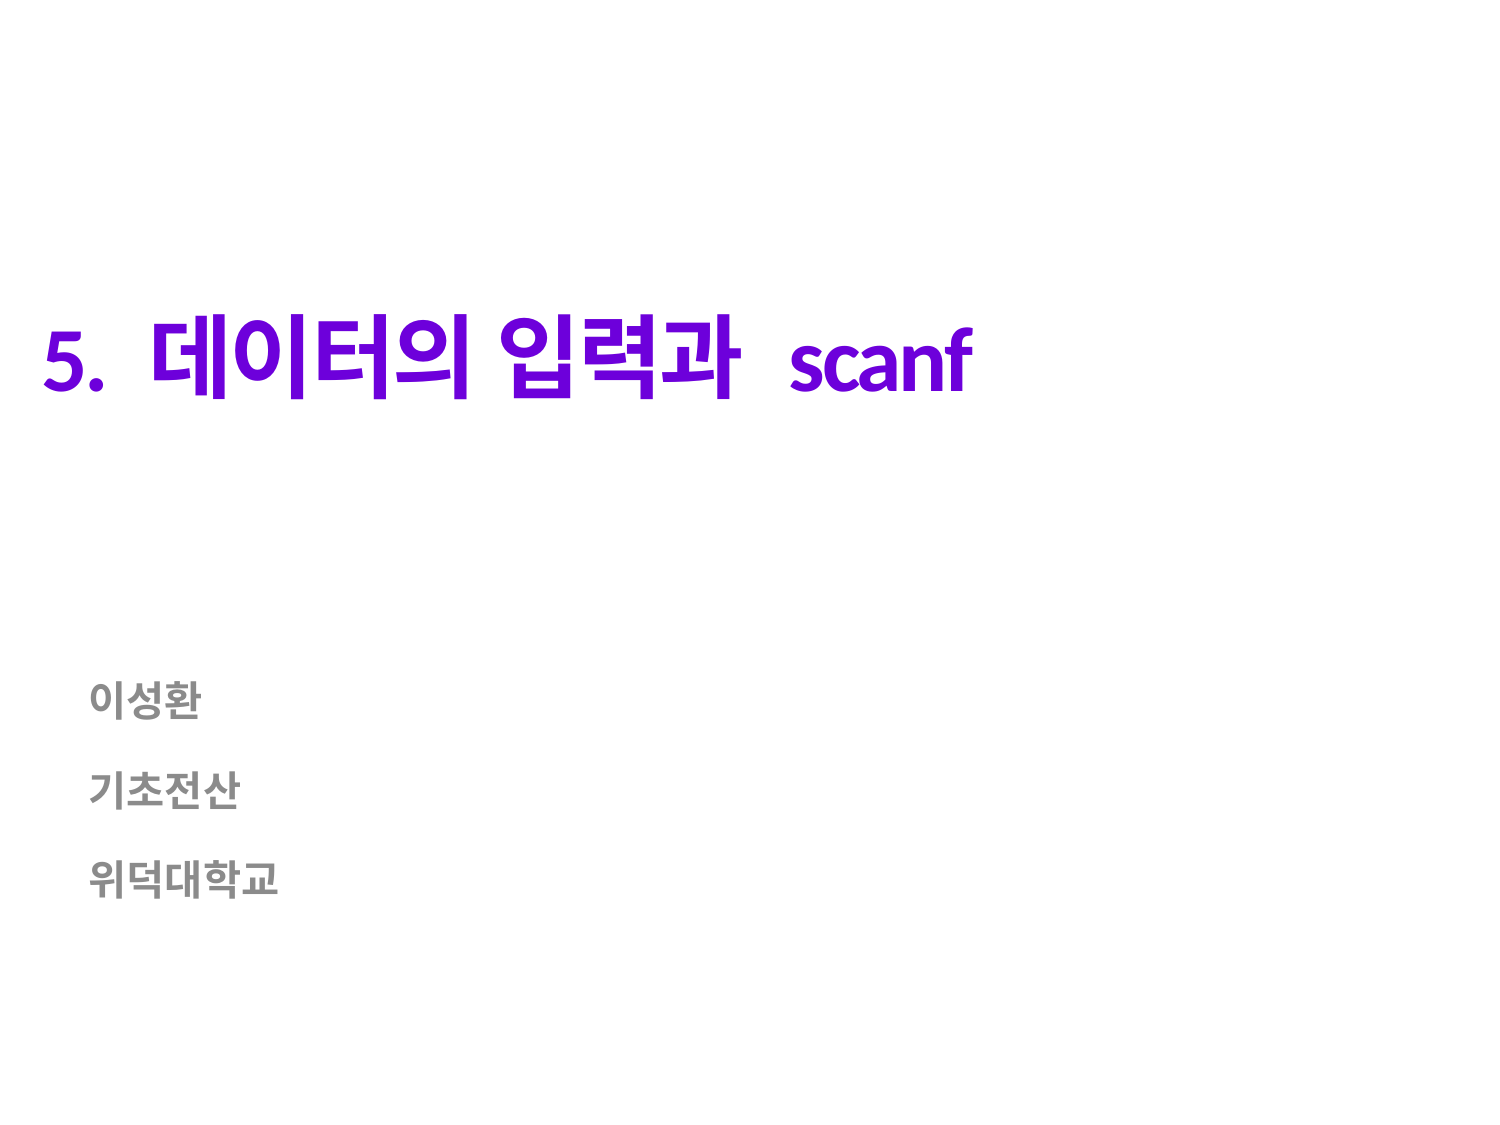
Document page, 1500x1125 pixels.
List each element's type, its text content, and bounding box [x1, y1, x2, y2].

title 5. 데이터의 입력과 scanf [41, 312, 1459, 433]
text_box 이성환 기초전산 위덕대학교 [88, 680, 1349, 906]
